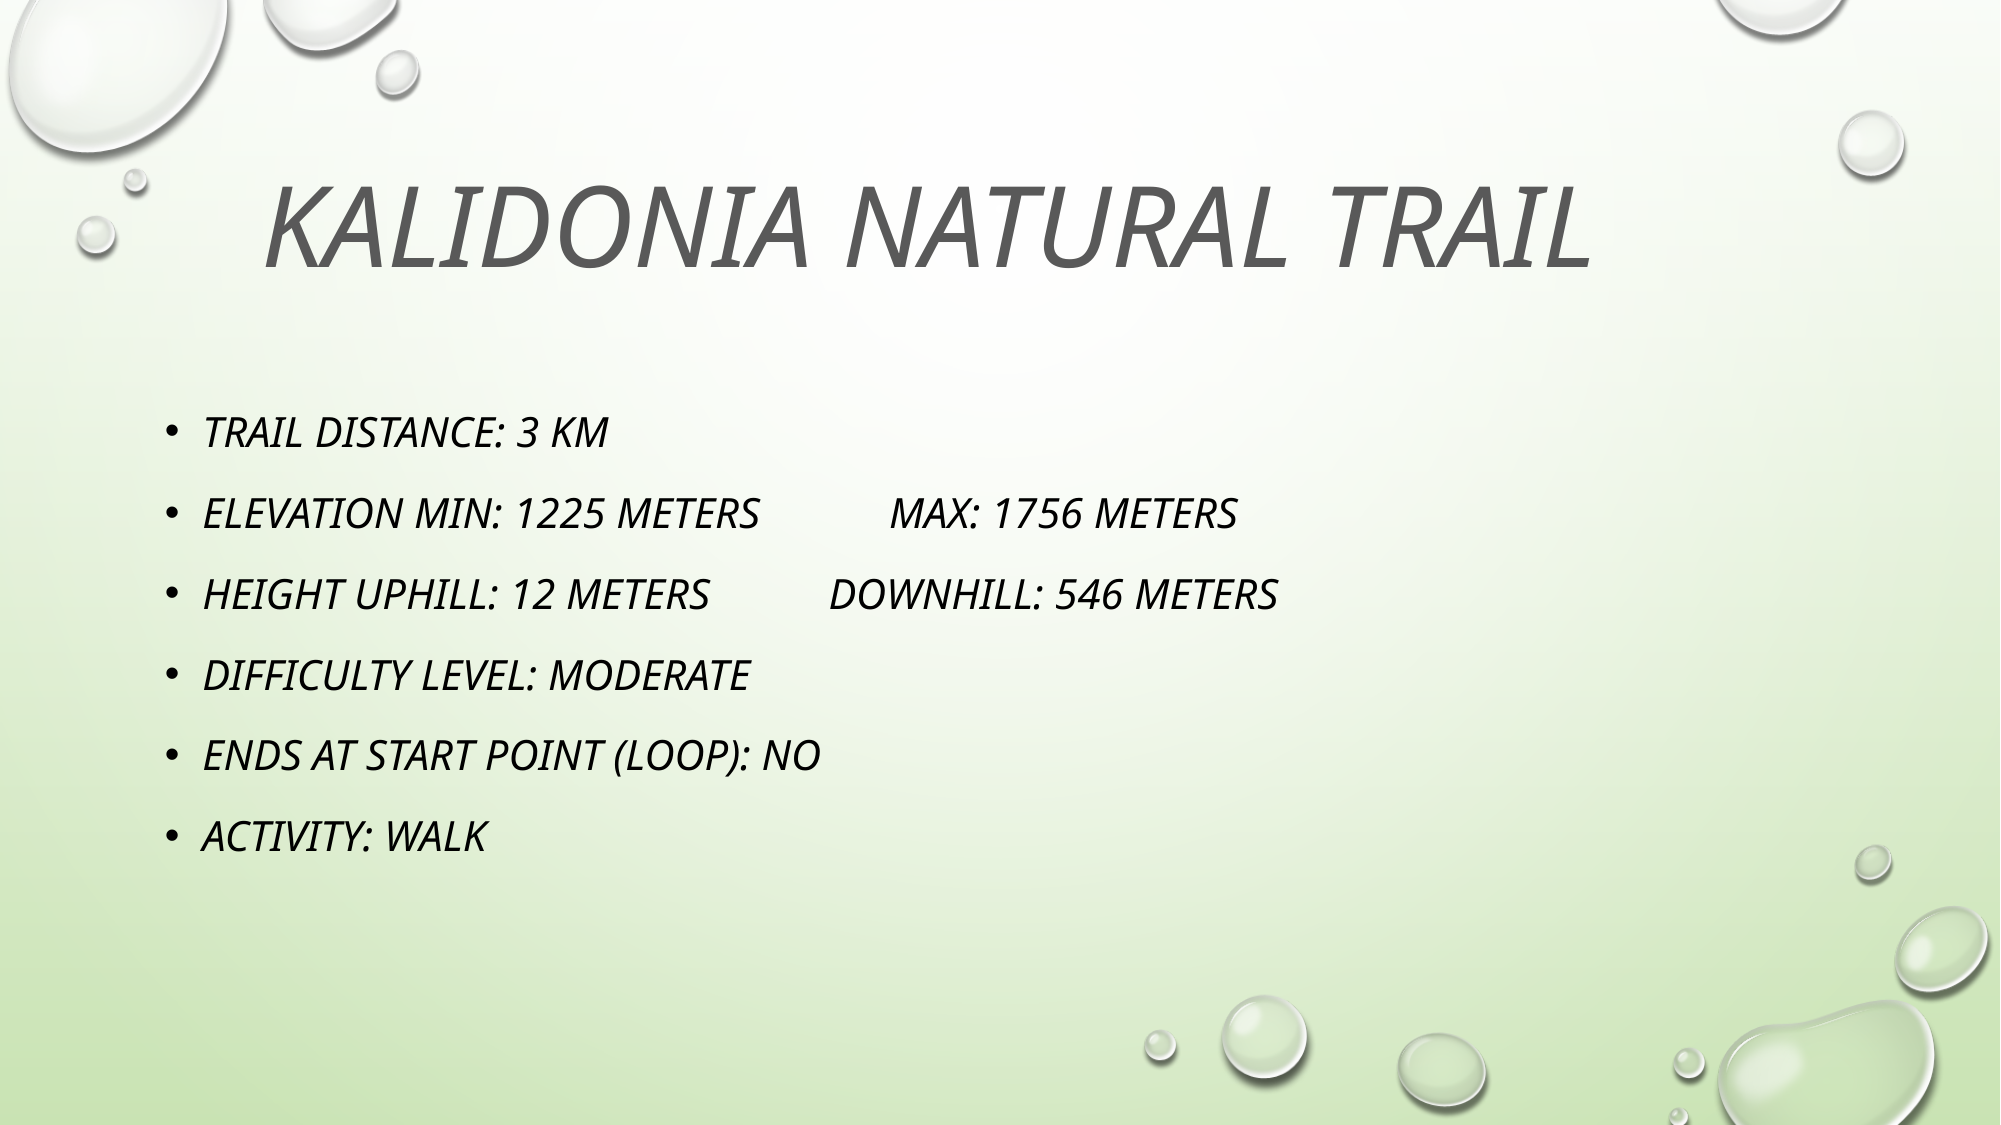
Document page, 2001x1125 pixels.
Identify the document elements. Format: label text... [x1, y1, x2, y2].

list Trail distance: 3 Km Elevation min: 1225 Meters max: 1756 Meters Height uphill: 12 Meters downhill: 546 Meters Difficulty level: Moderate Ends at start point (loop): No Activity: Walk [149, 388, 1850, 950]
title KALIDONIA NATURAL TRAIL [206, 125, 1769, 338]
picture [0, 0, 2000, 1125]
